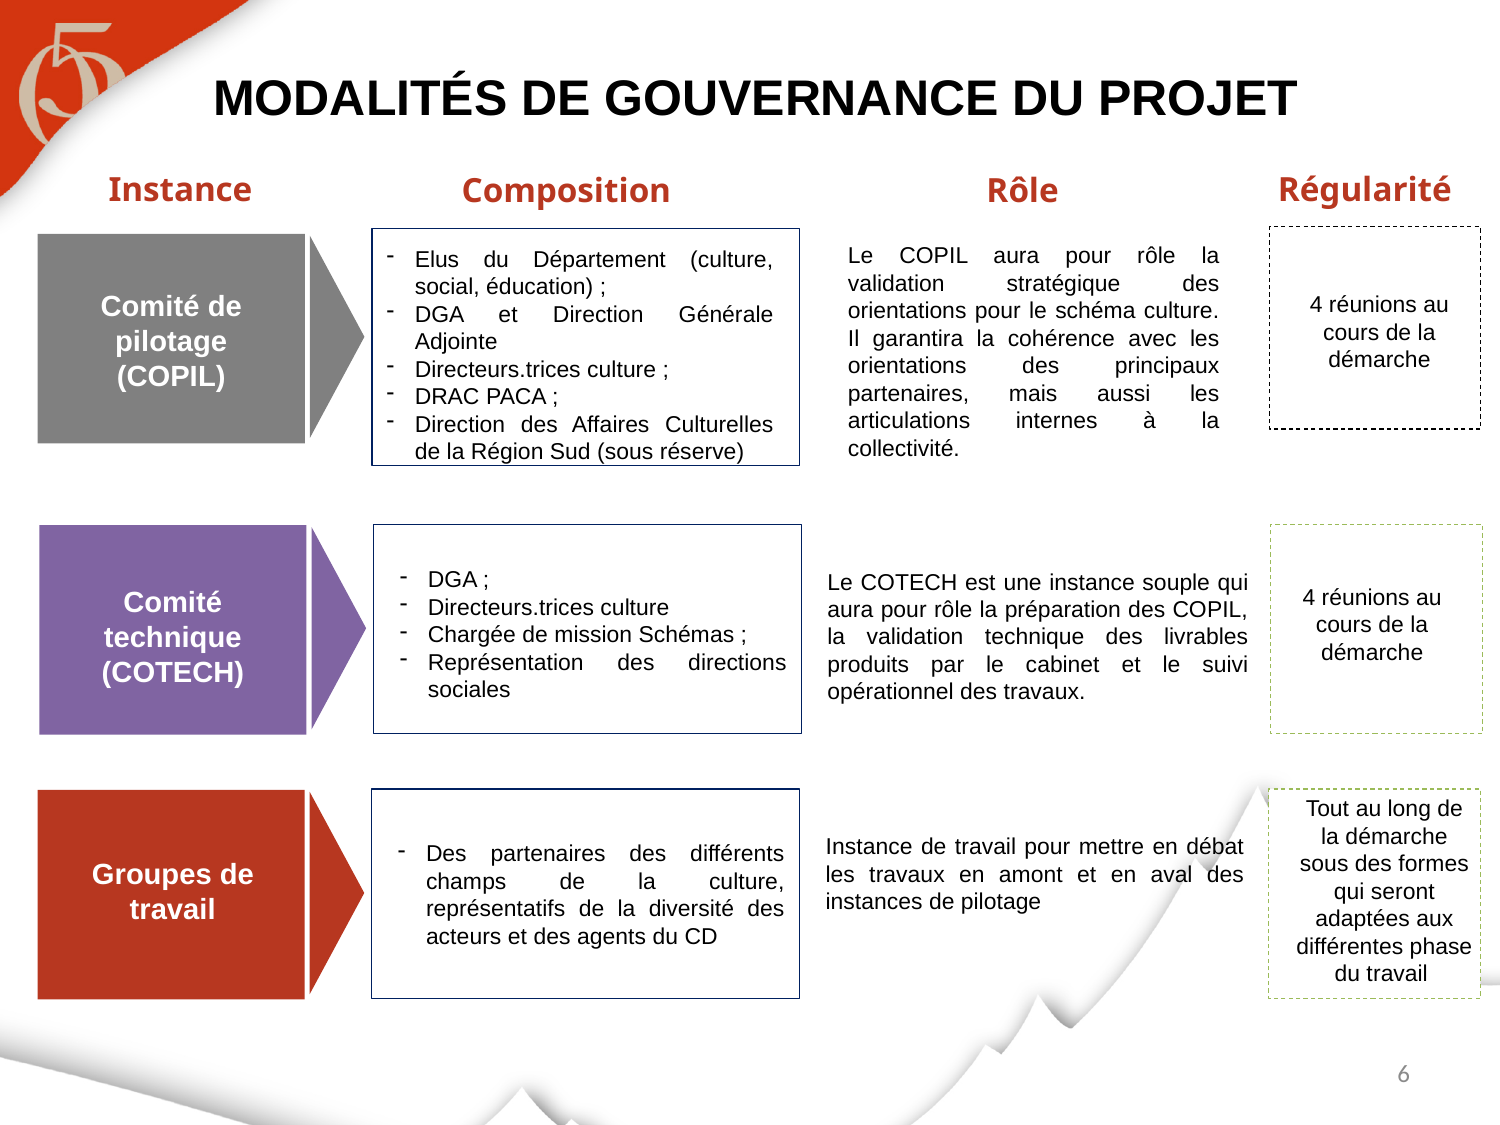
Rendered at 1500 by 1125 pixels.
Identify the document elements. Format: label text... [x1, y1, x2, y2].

text_box Instance de travail pour mettre en débat les travaux en amont et en aval des instances de pilotage [810, 824, 1259, 922]
text_box Instance [55, 160, 306, 216]
text_box Régularité [1256, 160, 1483, 216]
text_box [372, 522, 803, 736]
text_box [36, 232, 307, 445]
text_box [1267, 225, 1483, 431]
text_box Tout au long de la démarche sous des formes qui seront adaptées aux différentes phase du travail [1281, 786, 1488, 994]
text_box [307, 789, 367, 997]
text_box 4 réunions au cours de la démarche [1269, 574, 1475, 673]
text_box [370, 227, 802, 468]
text_box Groupes de travail [57, 848, 289, 933]
text_box Rôle [844, 161, 1201, 217]
text_box [35, 788, 307, 1002]
text_box [370, 787, 802, 1001]
text_box 4 réunions au cours de la démarche [1276, 282, 1483, 380]
title Modalités de gouvernance du projet [56, 1, 1455, 190]
text_box [1267, 787, 1482, 1001]
text_box Elus du Département (culture, social, éducation) ; DGA et Direction Générale Adjointe Directeurs.trices culture ; DRAC PACA ; Direction des Affaires Culturelles de la Région Sud (sous réserve) [371, 237, 789, 472]
text_box Composition [388, 162, 745, 217]
text_box Des partenaires des différents champs de la culture, représentatifs de la diversité des acteurs et des agents du CD [383, 831, 800, 957]
text_box Comité technique (COTECH) [57, 575, 289, 696]
text_box [307, 233, 367, 440]
text_box DGA ; Directeurs.trices culture Chargée de mission Schémas ; Représentation des directions sociales [384, 557, 802, 710]
text_box [309, 525, 368, 732]
text_box Comité de pilotage (COPIL) [55, 279, 287, 400]
text_box Le COTECH est une instance souple qui aura pour rôle la préparation des COPIL, la validation technique des livrables produits par le cabinet et le suivi opérationnel des travaux. [812, 559, 1264, 712]
text_box [1269, 522, 1484, 736]
picture [0, 0, 1500, 1125]
slide_number 6 [1074, 1042, 1425, 1103]
text_box Le COPIL aura pour rôle la validation stratégique des orientations pour le schéma culture. Il garantira la cohérence avec les orientations des principaux partenaires, mais aussi les articulations internes à la collectivité. [833, 233, 1235, 468]
text_box [37, 523, 309, 737]
